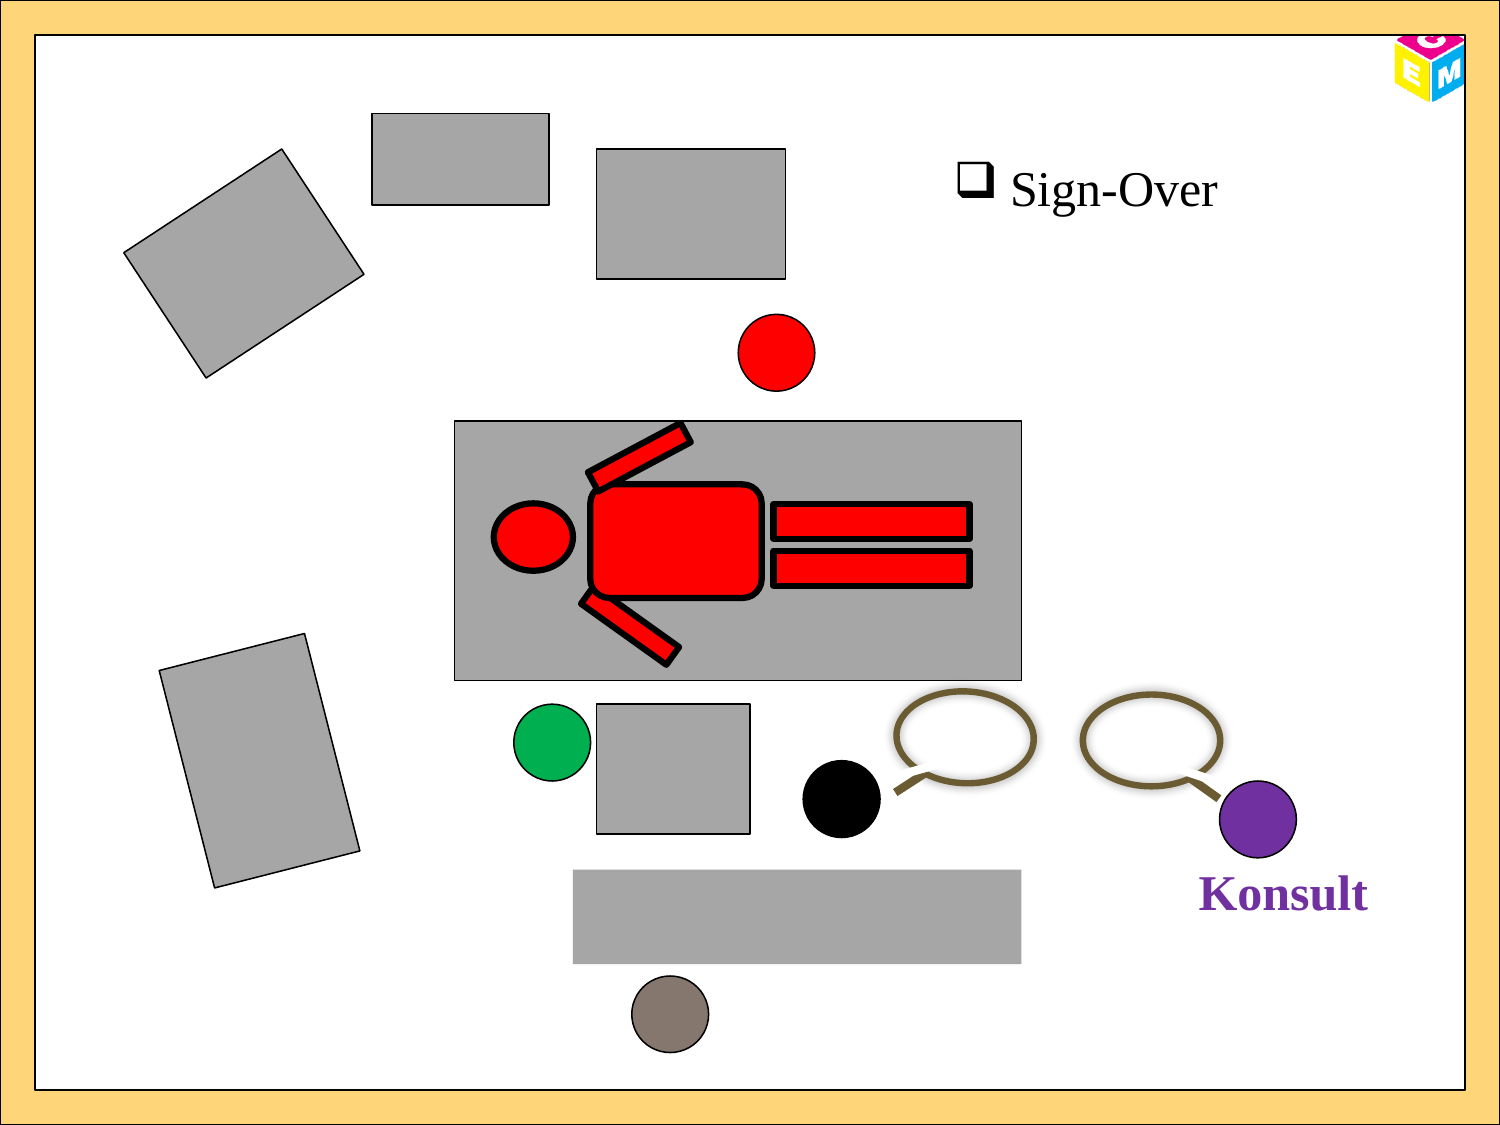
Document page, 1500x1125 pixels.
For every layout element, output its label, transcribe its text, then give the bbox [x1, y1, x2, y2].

text_box [454, 420, 1022, 681]
text_box [0, 0, 1500, 1125]
text_box [587, 422, 691, 492]
text_box [493, 503, 573, 571]
text_box [590, 484, 762, 598]
text_box [123, 148, 365, 379]
text_box [581, 588, 680, 665]
text_box [631, 976, 709, 1053]
text_box [513, 704, 591, 782]
text_box [738, 314, 815, 392]
text_box [773, 550, 970, 586]
text_box [596, 704, 750, 834]
text_box [596, 148, 786, 279]
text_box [893, 688, 1036, 796]
text_box [1219, 781, 1297, 858]
text_box [803, 760, 881, 838]
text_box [1080, 692, 1223, 799]
picture [1328, 35, 1464, 137]
text_box [159, 633, 360, 888]
picture [1439, 59, 1460, 88]
text_box [372, 113, 550, 206]
text_box [773, 503, 970, 539]
text_box Konsult [1183, 852, 1384, 928]
text_box Sign-Over [938, 148, 1258, 224]
text_box [572, 869, 1022, 965]
